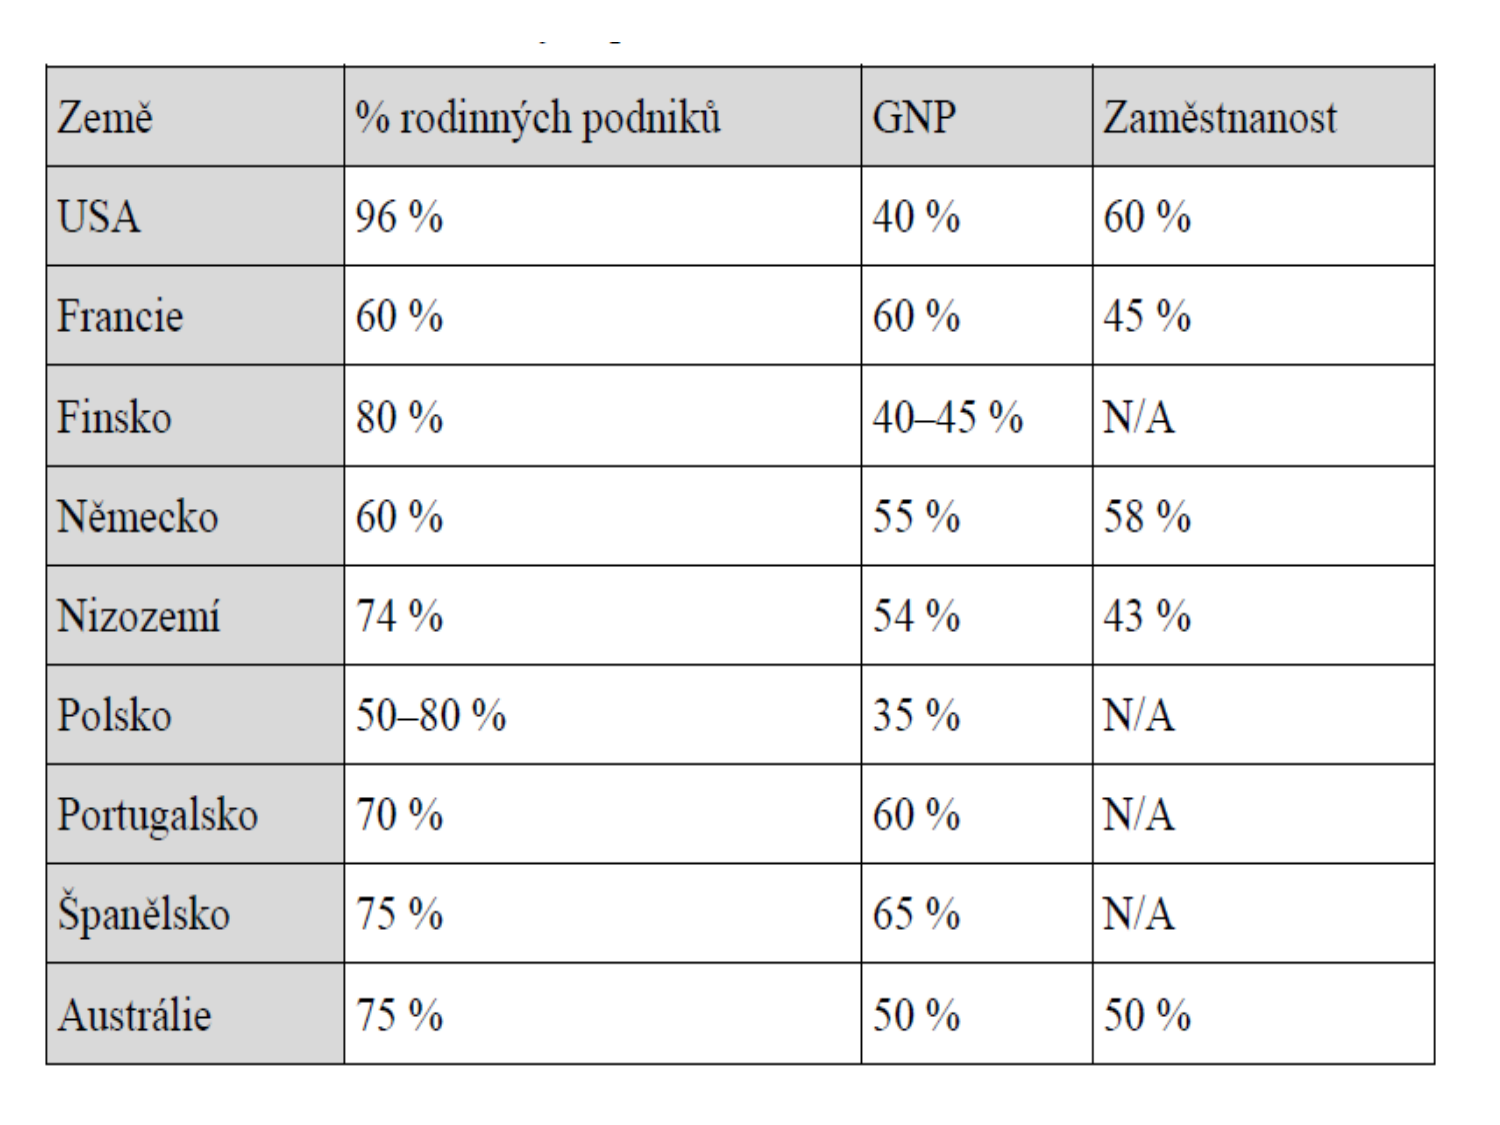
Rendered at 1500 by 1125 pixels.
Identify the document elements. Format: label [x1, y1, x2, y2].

list [0, 42, 1471, 1095]
